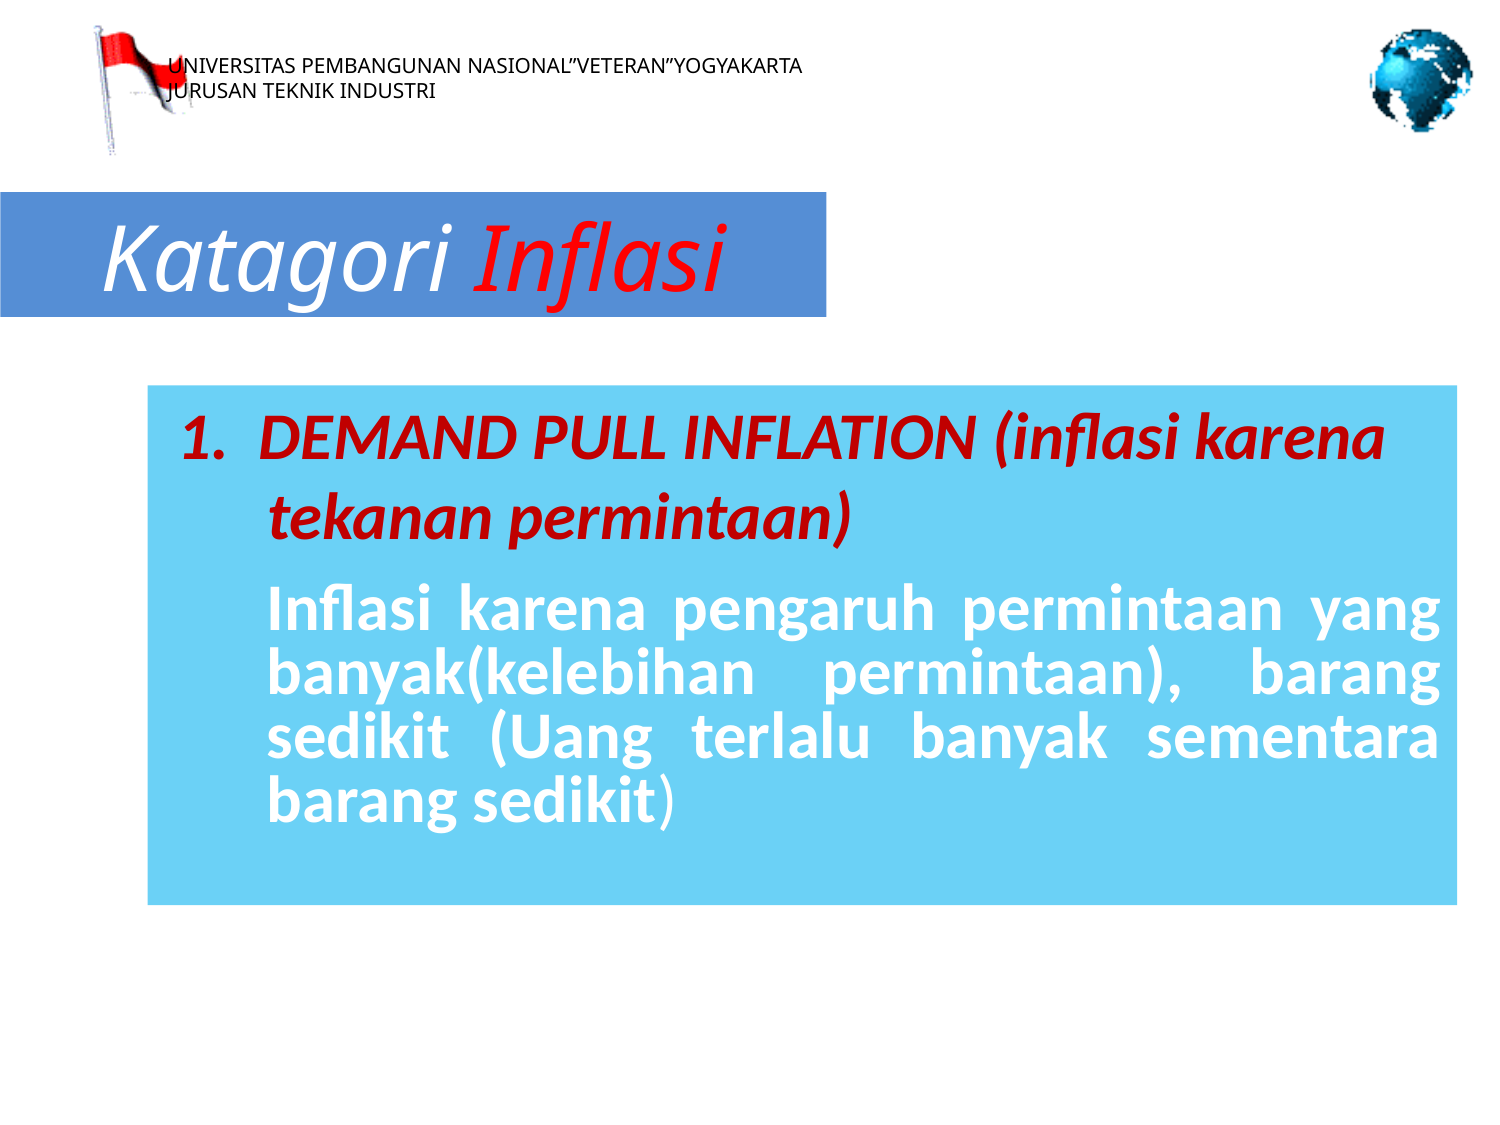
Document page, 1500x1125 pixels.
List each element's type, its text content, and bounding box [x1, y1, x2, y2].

picture [64, 0, 222, 157]
text_box 1. DEMAND PULL INFLATION (inflasi karena tekanan permintaan) Inflasi karena pengaruh permintaan yang banyak(kelebihan permintaan), barang sedikit (Uang terlalu banyak sementara barang sedikit) [147, 385, 1458, 906]
text_box Katagori Inflasi [0, 192, 827, 317]
picture [1293, 0, 1500, 185]
